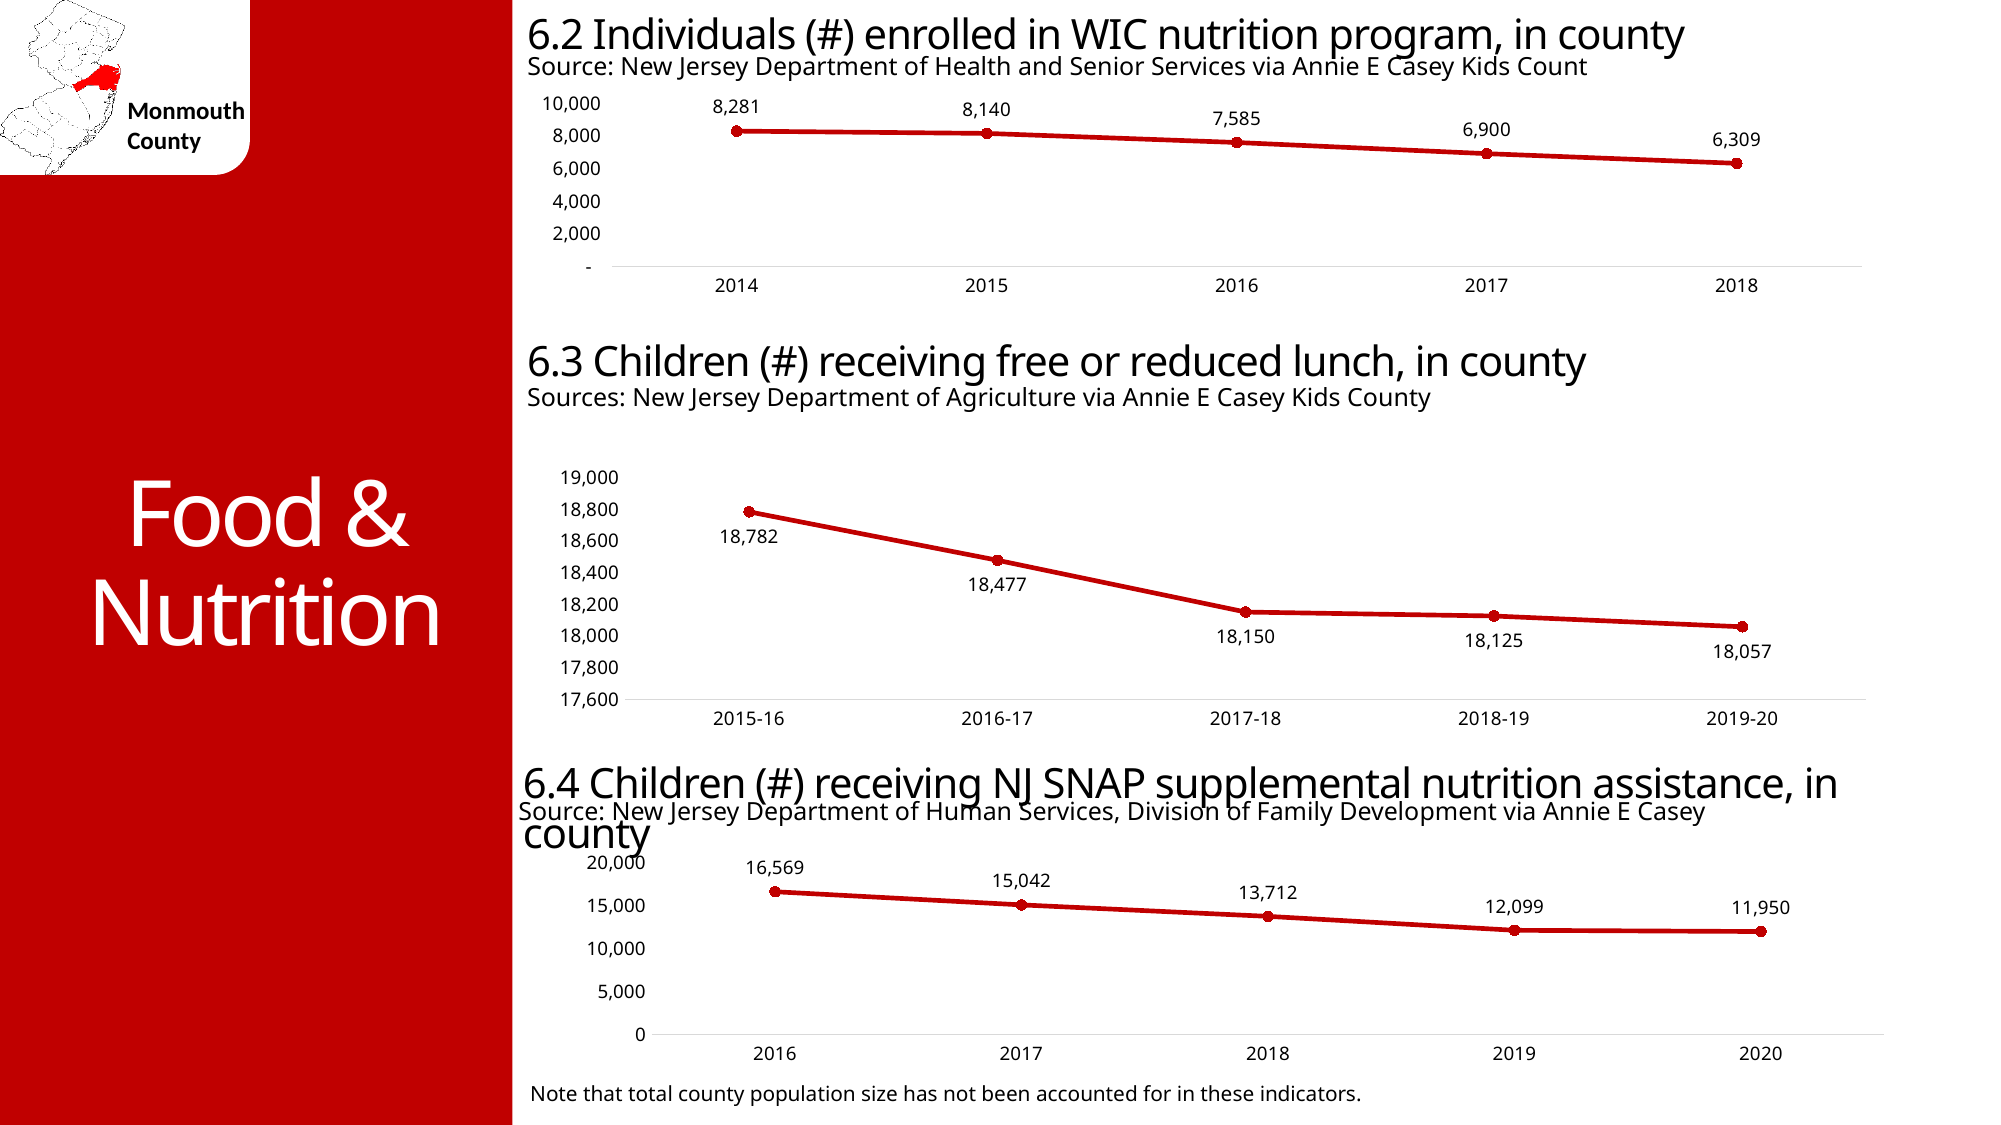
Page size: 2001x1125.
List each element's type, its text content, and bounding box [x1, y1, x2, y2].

chart [532, 848, 1894, 1083]
text_box 6.2 Individuals (#) enrolled in WIC nutrition program, in county [512, 0, 1992, 65]
text_box Note that total county population size has not been accounted for in these indicators. [515, 1073, 1608, 1125]
text_box Source: New Jersey Department of Health and Senior Services via Annie E Casey Kids Count [512, 42, 1891, 88]
text_box Sources: New Jersey Department of Agriculture via Annie E Casey Kids County [512, 373, 1992, 419]
text_box Source: New Jersey Department of Human Services, Division of Family Development via Annie E Casey [503, 787, 1887, 863]
text_box 6.4 Children (#) receiving NJ SNAP supplemental nutrition assistance, in county [508, 749, 1988, 865]
chart [532, 458, 1894, 738]
chart [520, 86, 1894, 318]
text_box 6.3 Children (#) receiving free or reduced lunch, in county [512, 327, 1992, 373]
text_box Food & Nutrition [0, 116, 533, 1017]
picture [0, 0, 125, 116]
